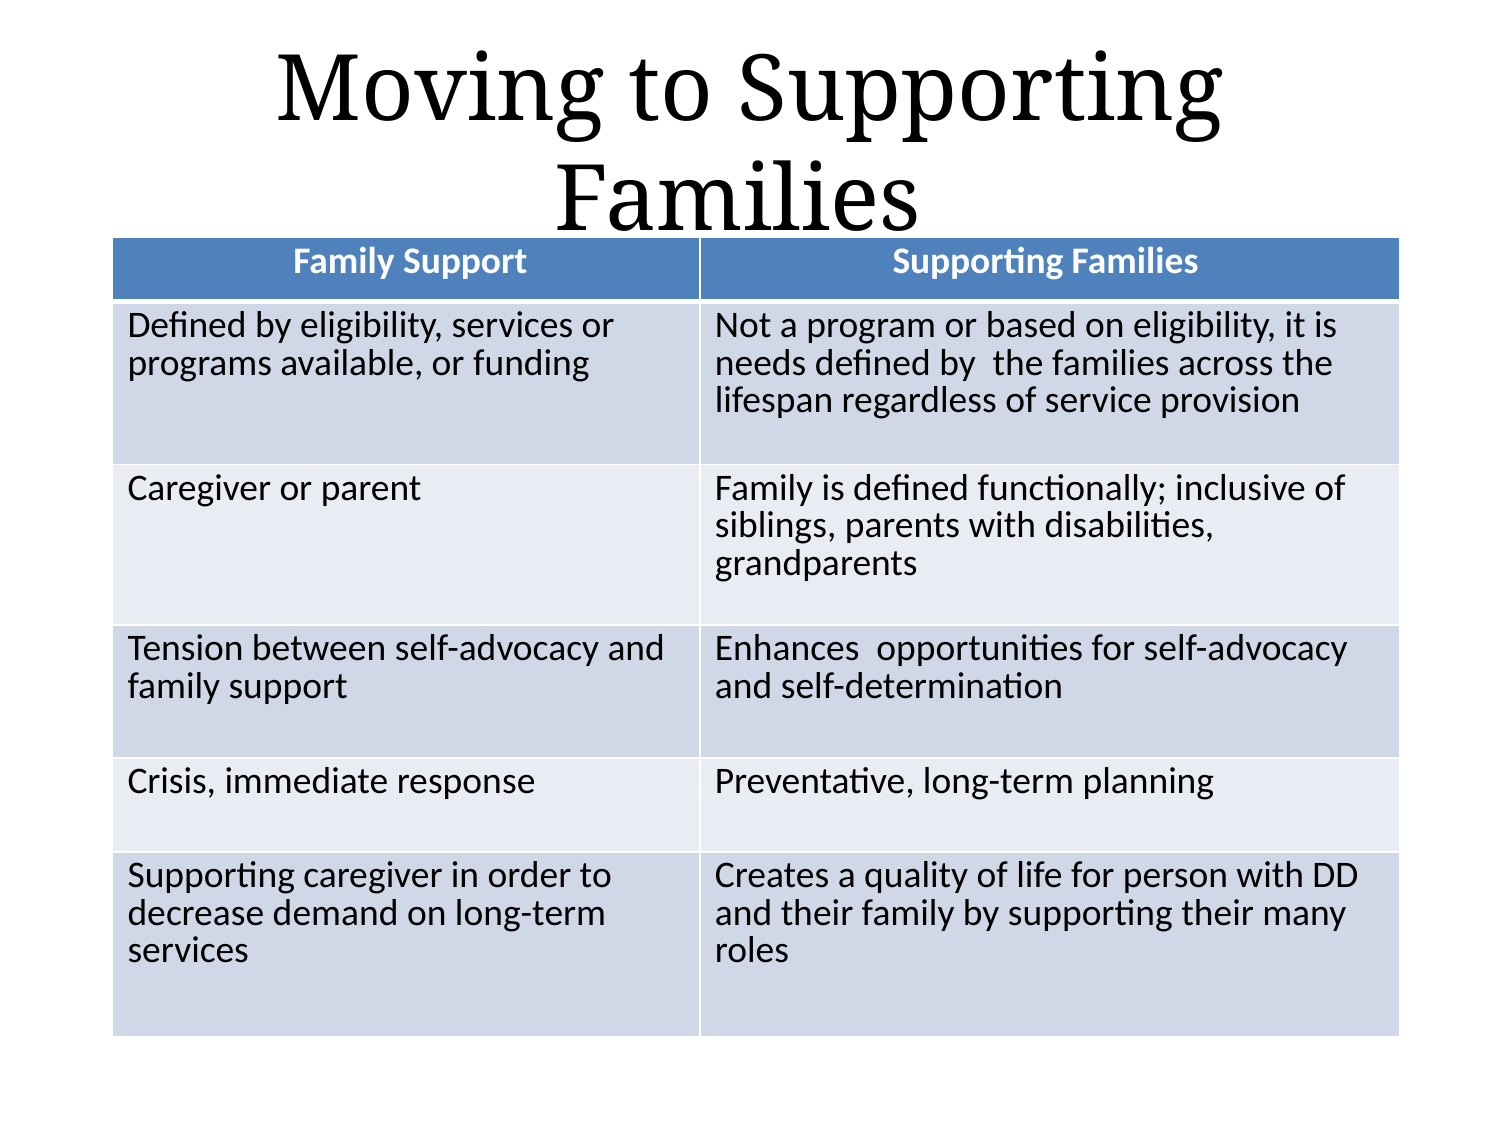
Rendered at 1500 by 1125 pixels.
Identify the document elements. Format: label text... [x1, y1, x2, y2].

table_cell Preventative, long-term planning [701, 759, 1399, 851]
table_cell Supporting caregiver in order to decrease demand on long-term services [113, 853, 699, 1036]
table_header Supporting Families [701, 238, 1399, 299]
table_cell Enhances opportunities for self-advocacy and self-determination [701, 626, 1399, 757]
table_header Family Support [113, 238, 699, 299]
table_cell Defined by eligibility, services or programs available, or funding [113, 304, 699, 464]
table_cell Crisis, immediate response [113, 759, 699, 851]
table_cell Tension between self-advocacy and family support [113, 626, 699, 757]
table_cell Family is defined functionally; inclusive of siblings, parents with disabilities, grandparents [701, 465, 1399, 624]
table_cell Not a program or based on eligibility, it is needs defined by the families across the lifespan regardless of service provision [701, 304, 1399, 464]
table_cell Creates a quality of life for person with DD and their family by supporting their many roles [701, 853, 1399, 1036]
title Moving to Supporting Families [75, 45, 1425, 233]
table_cell Caregiver or parent [113, 465, 699, 624]
